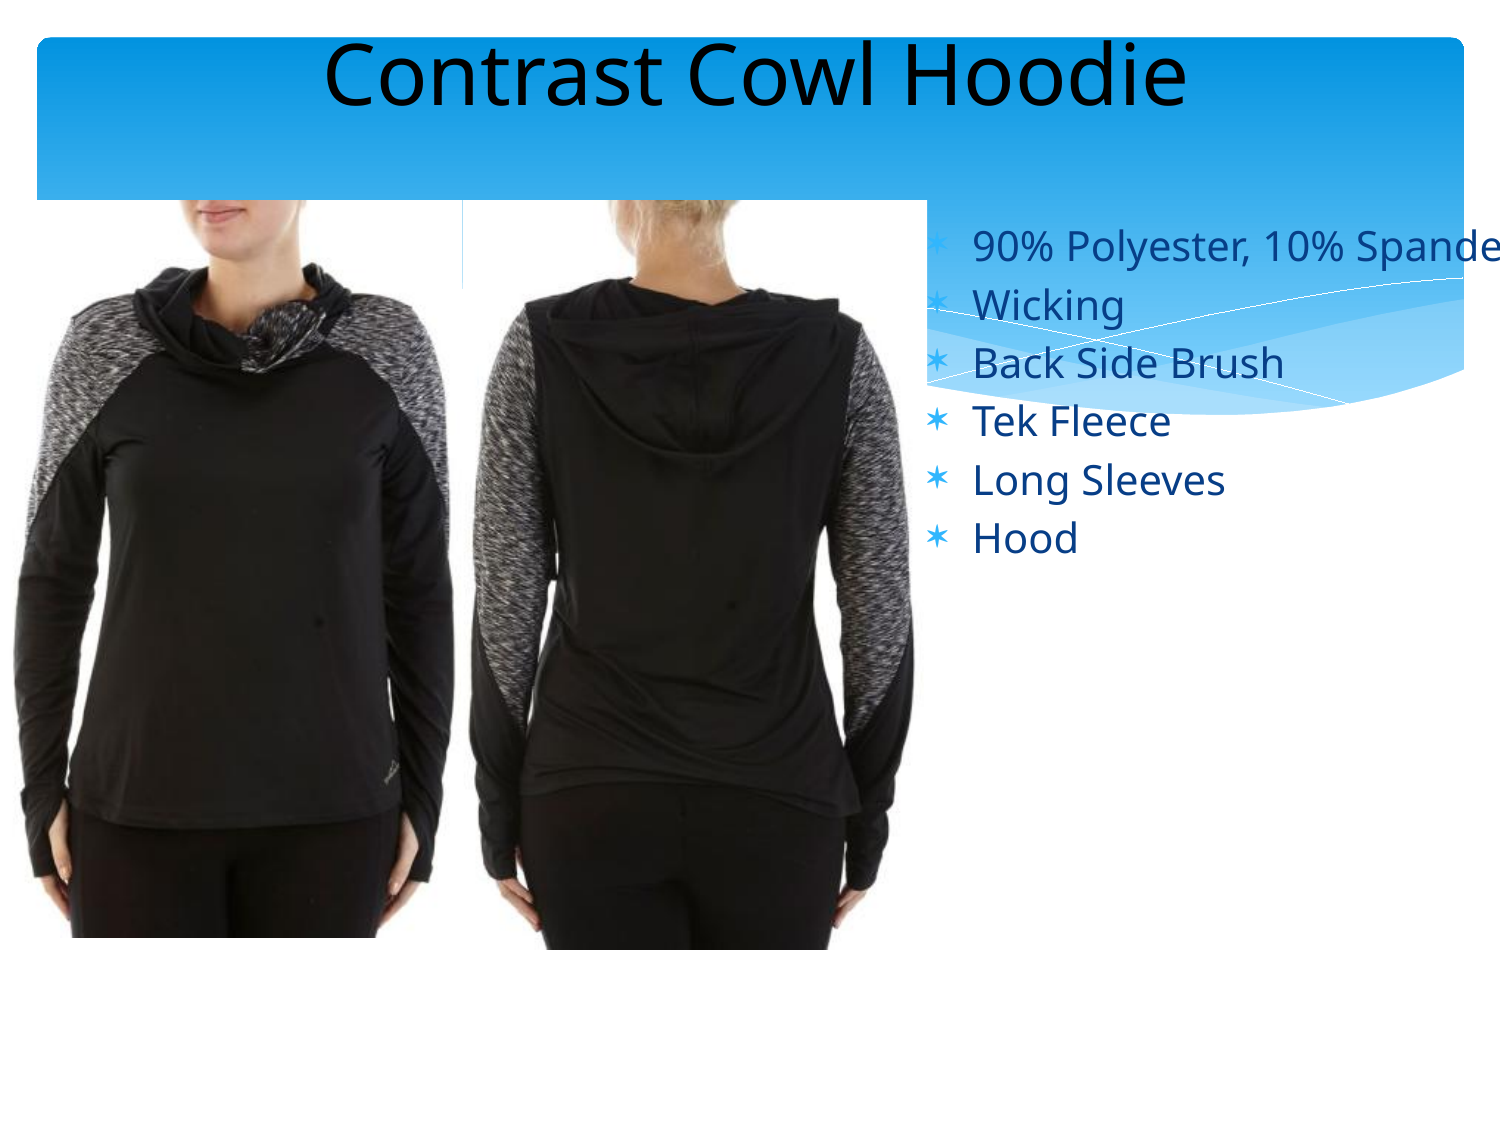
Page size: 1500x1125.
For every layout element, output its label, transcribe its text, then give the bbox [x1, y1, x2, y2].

picture [0, 199, 928, 951]
list 90% Polyester, 10% Spandex Wicking Back Side Brush Tek Fleece Long Sleeves Hood [933, 212, 1500, 861]
text_box Contrast Cowl Hoodie [87, 12, 1425, 130]
